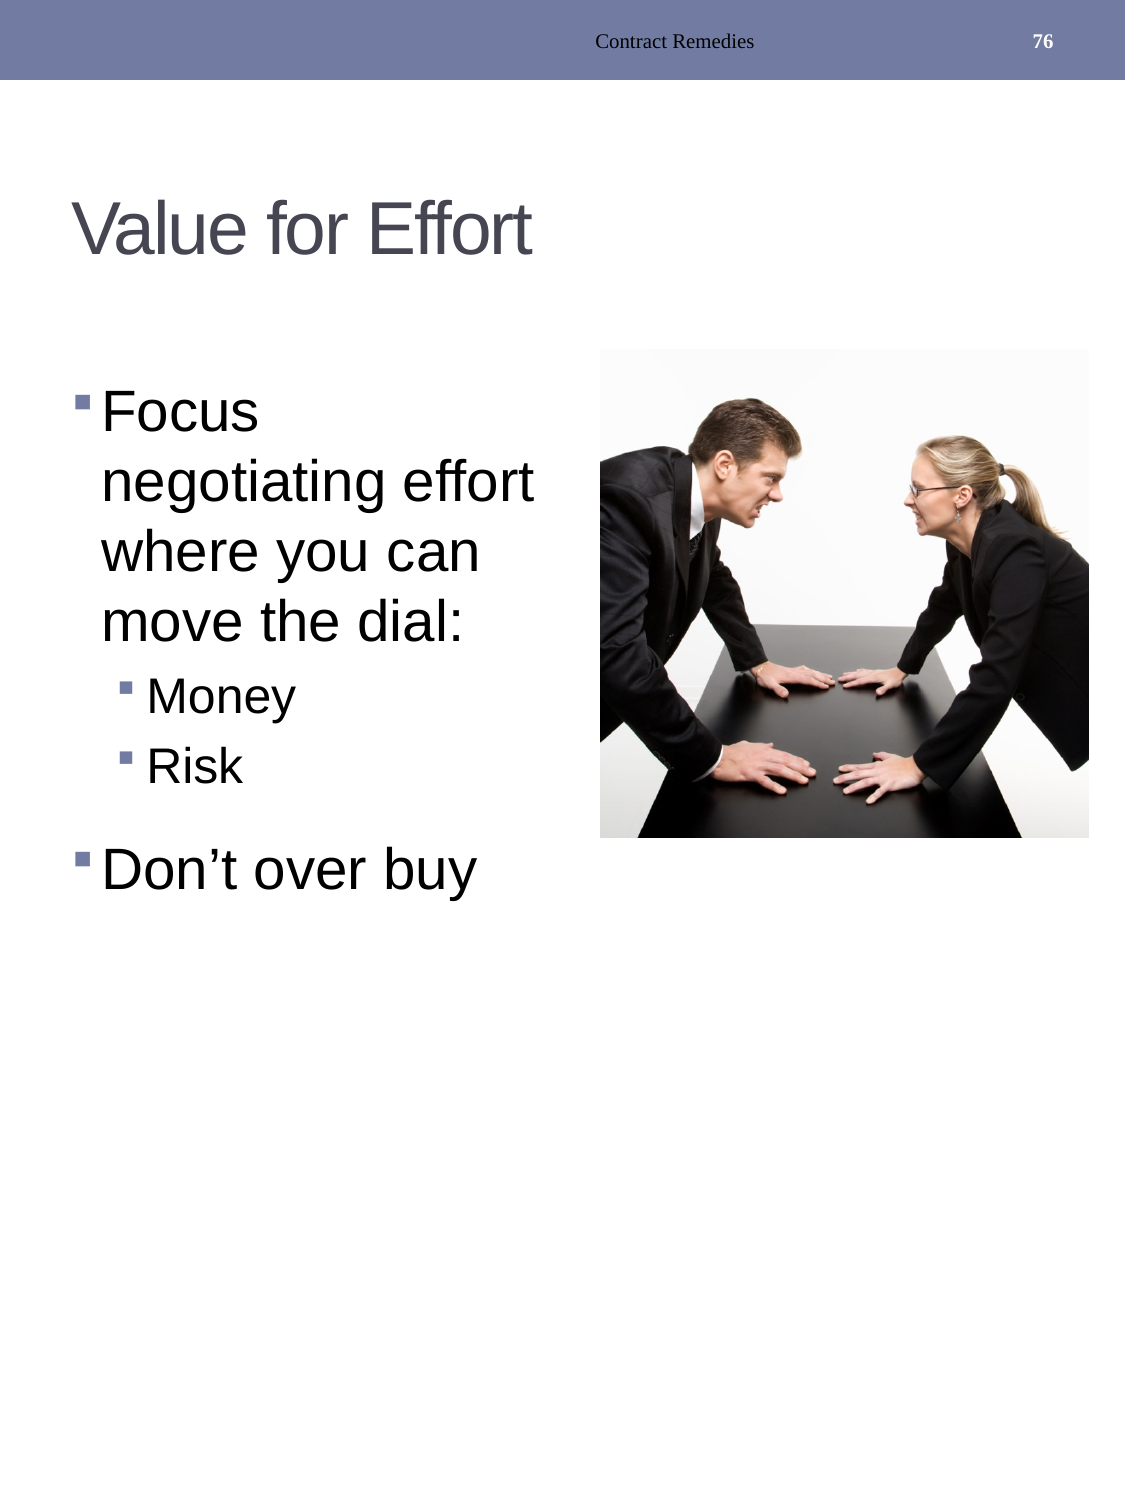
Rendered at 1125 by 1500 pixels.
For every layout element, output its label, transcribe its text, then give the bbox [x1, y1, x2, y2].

list Focus negotiating effort where you can move the dial: Money Risk Don’t over buy [56, 366, 554, 1398]
footer Contract Remedies [421, 4, 929, 76]
title Value for Effort [56, 116, 1069, 334]
slide_number 76 [937, 4, 1069, 76]
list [599, 349, 1089, 838]
